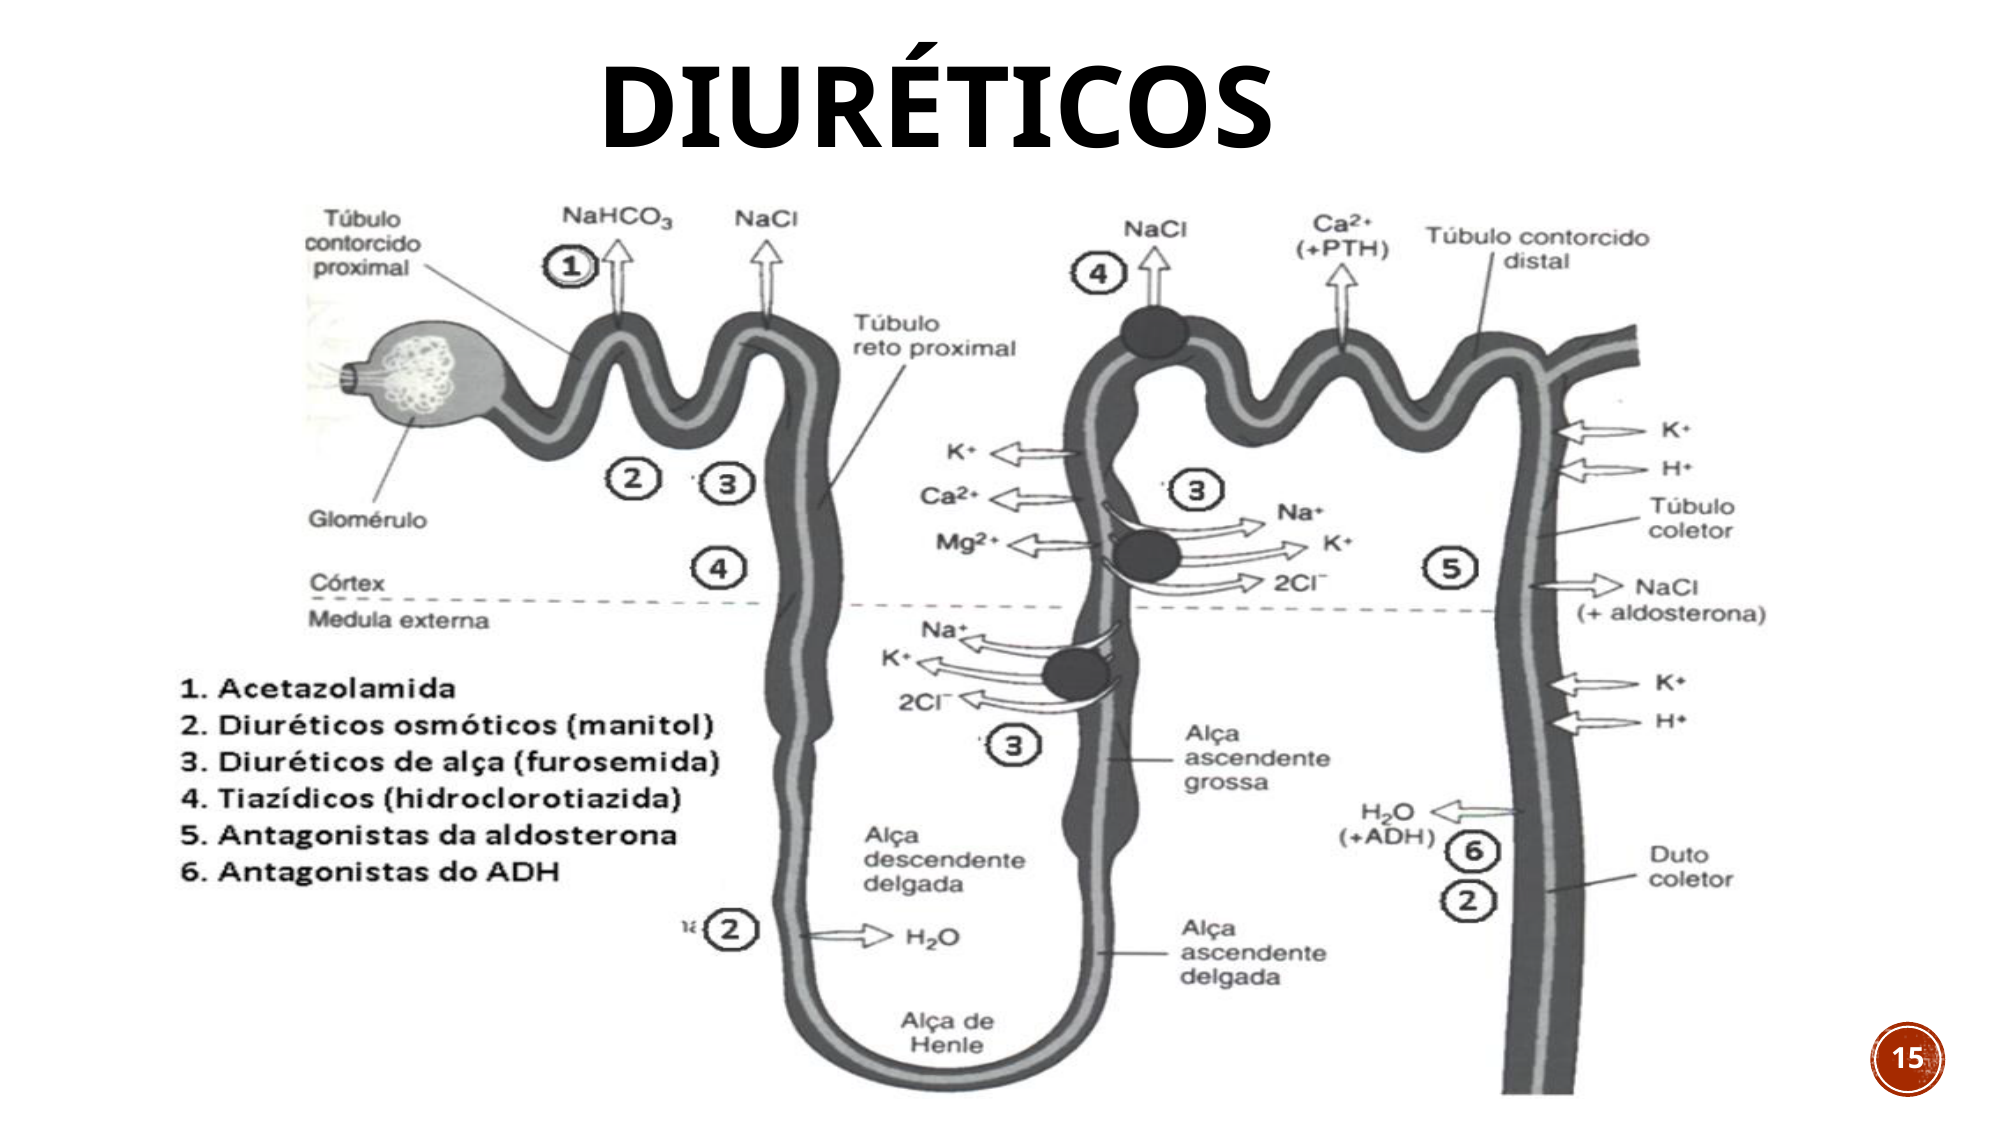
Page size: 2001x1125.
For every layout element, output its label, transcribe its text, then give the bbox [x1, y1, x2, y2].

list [170, 187, 1776, 1093]
slide_number 15 [1855, 1028, 1961, 1089]
title DIURÉTICOS [581, 29, 1350, 182]
